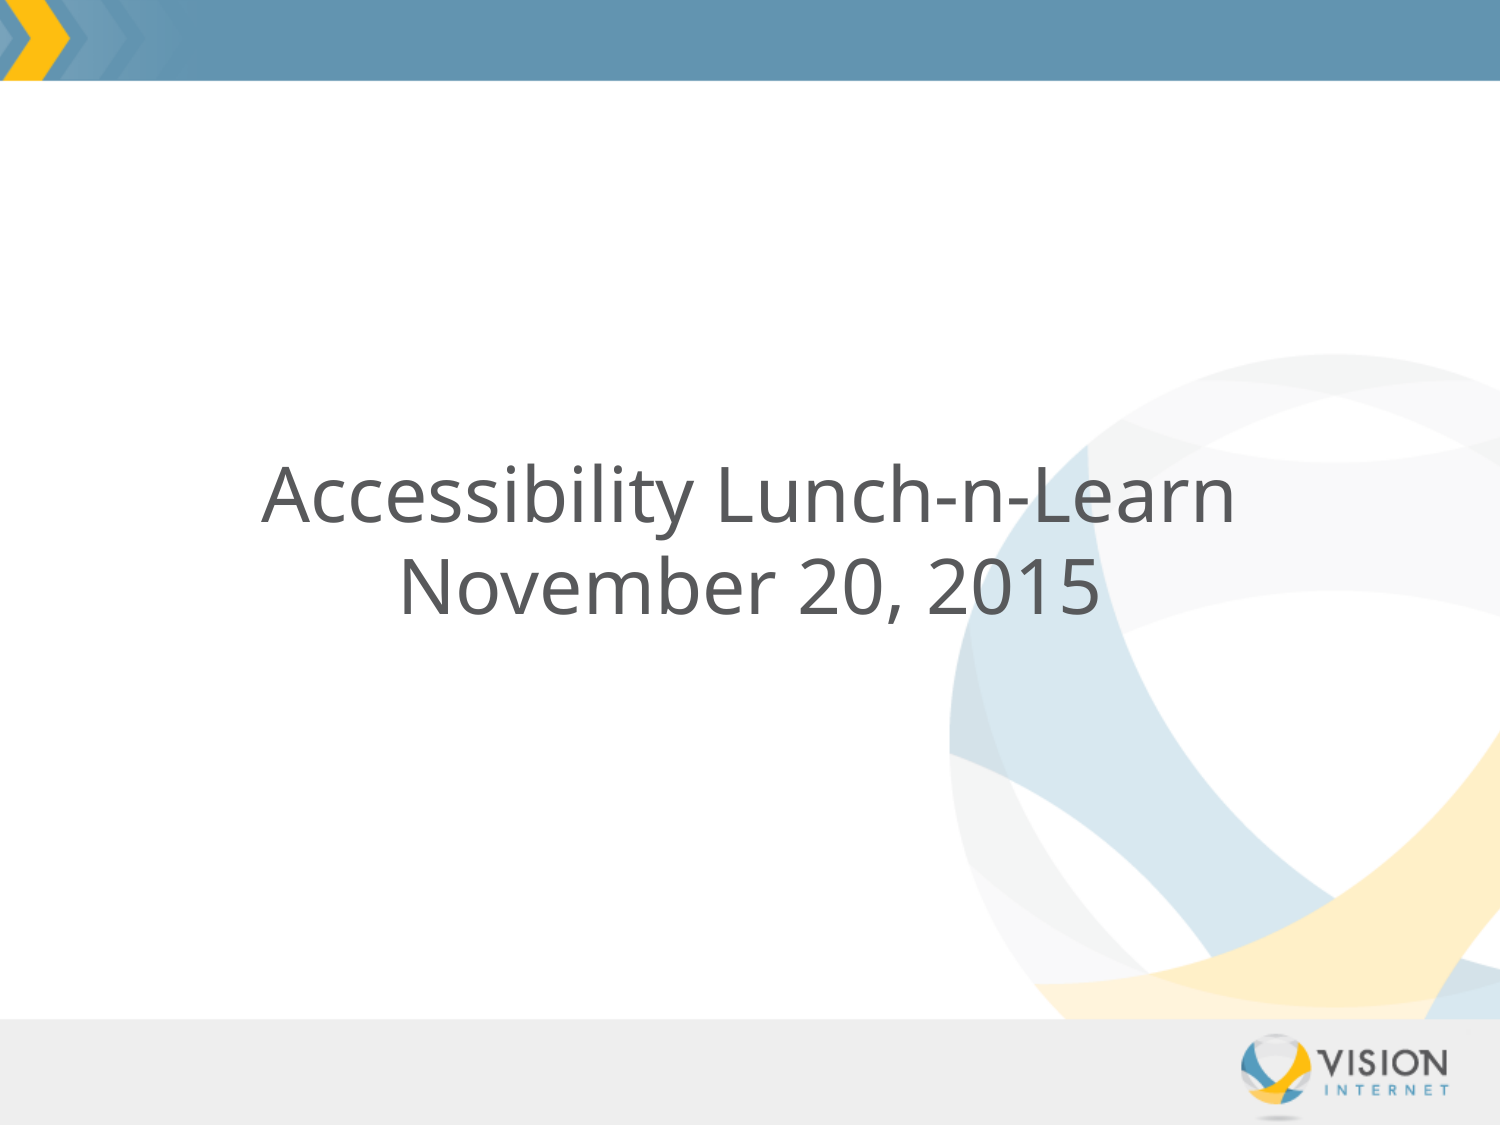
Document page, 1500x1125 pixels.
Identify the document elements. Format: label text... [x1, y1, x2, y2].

title Accessibility Lunch-n-Learn November 20, 2015 [75, 437, 1425, 638]
picture [0, 0, 1500, 1125]
